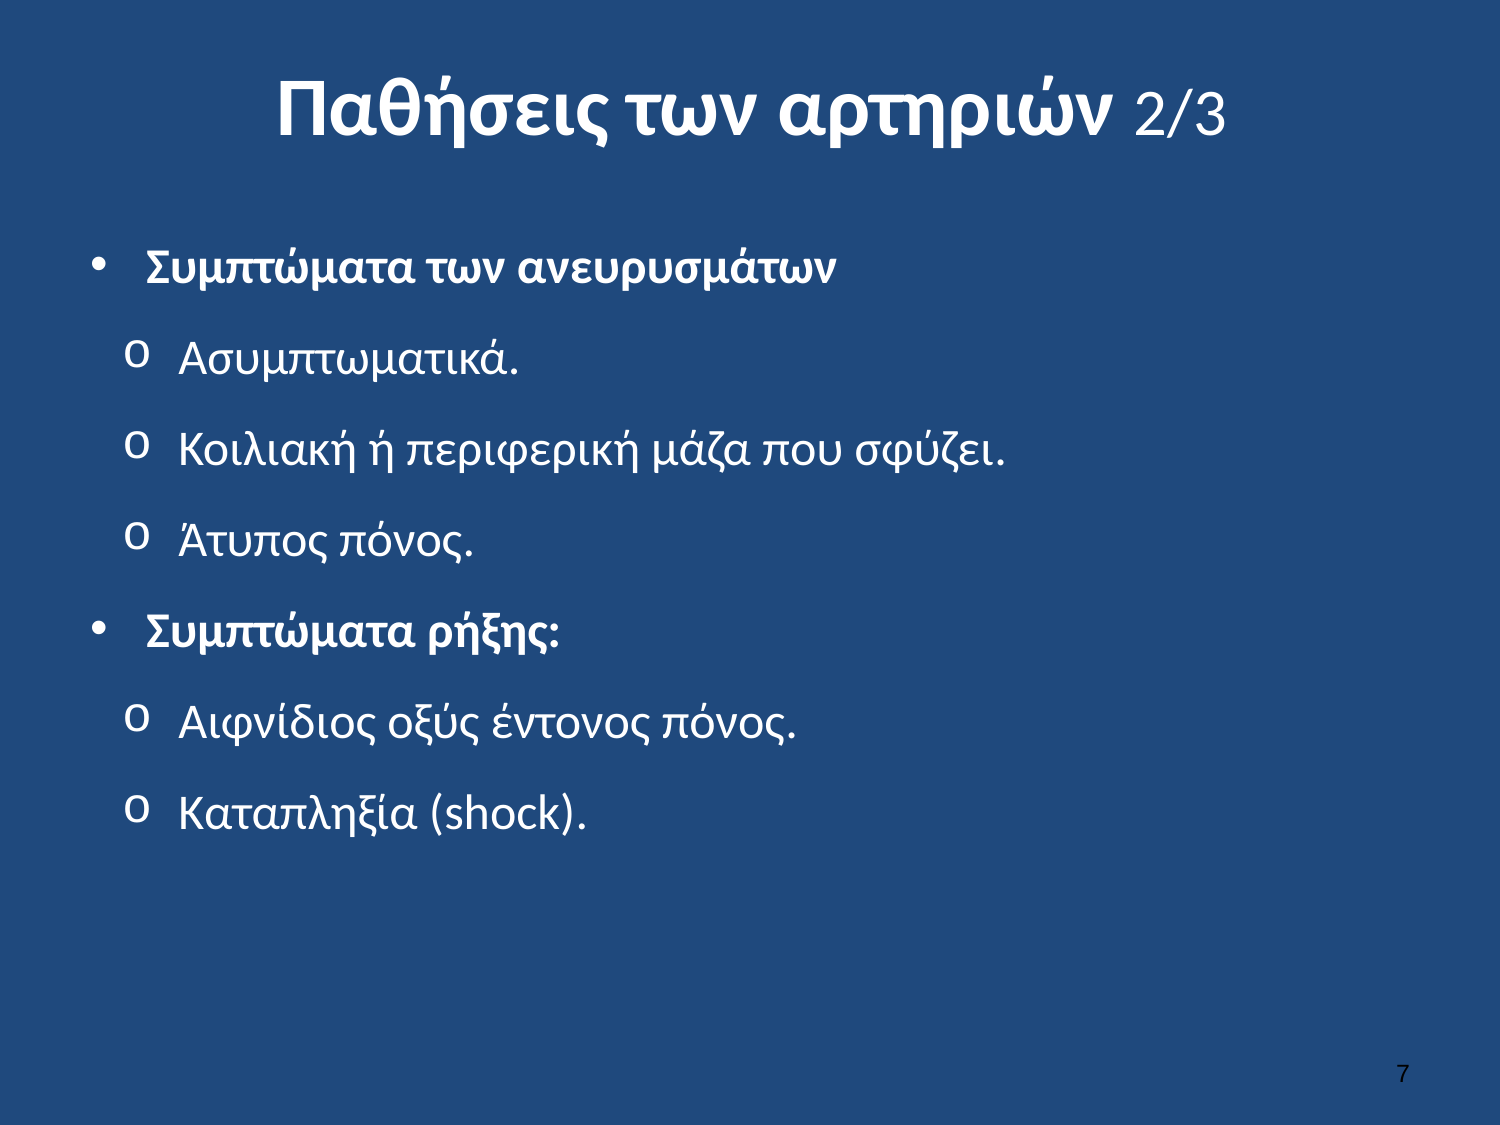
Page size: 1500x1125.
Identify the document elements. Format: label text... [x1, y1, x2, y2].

list Συμπτώματα των ανευρυσμάτων Ασυμπτωματικά. Κοιλιακή ή περιφερική μάζα που σφύζει. Άτυπος πόνος. Συμπτώματα ρήξης: Αιφνίδιος οξύς έντονος πόνος. Καταπληξία (shock). [75, 219, 1425, 1024]
title Παθήσεις των αρτηριών 2/3 [76, 19, 1427, 185]
slide_number 6 [1074, 1042, 1425, 1103]
